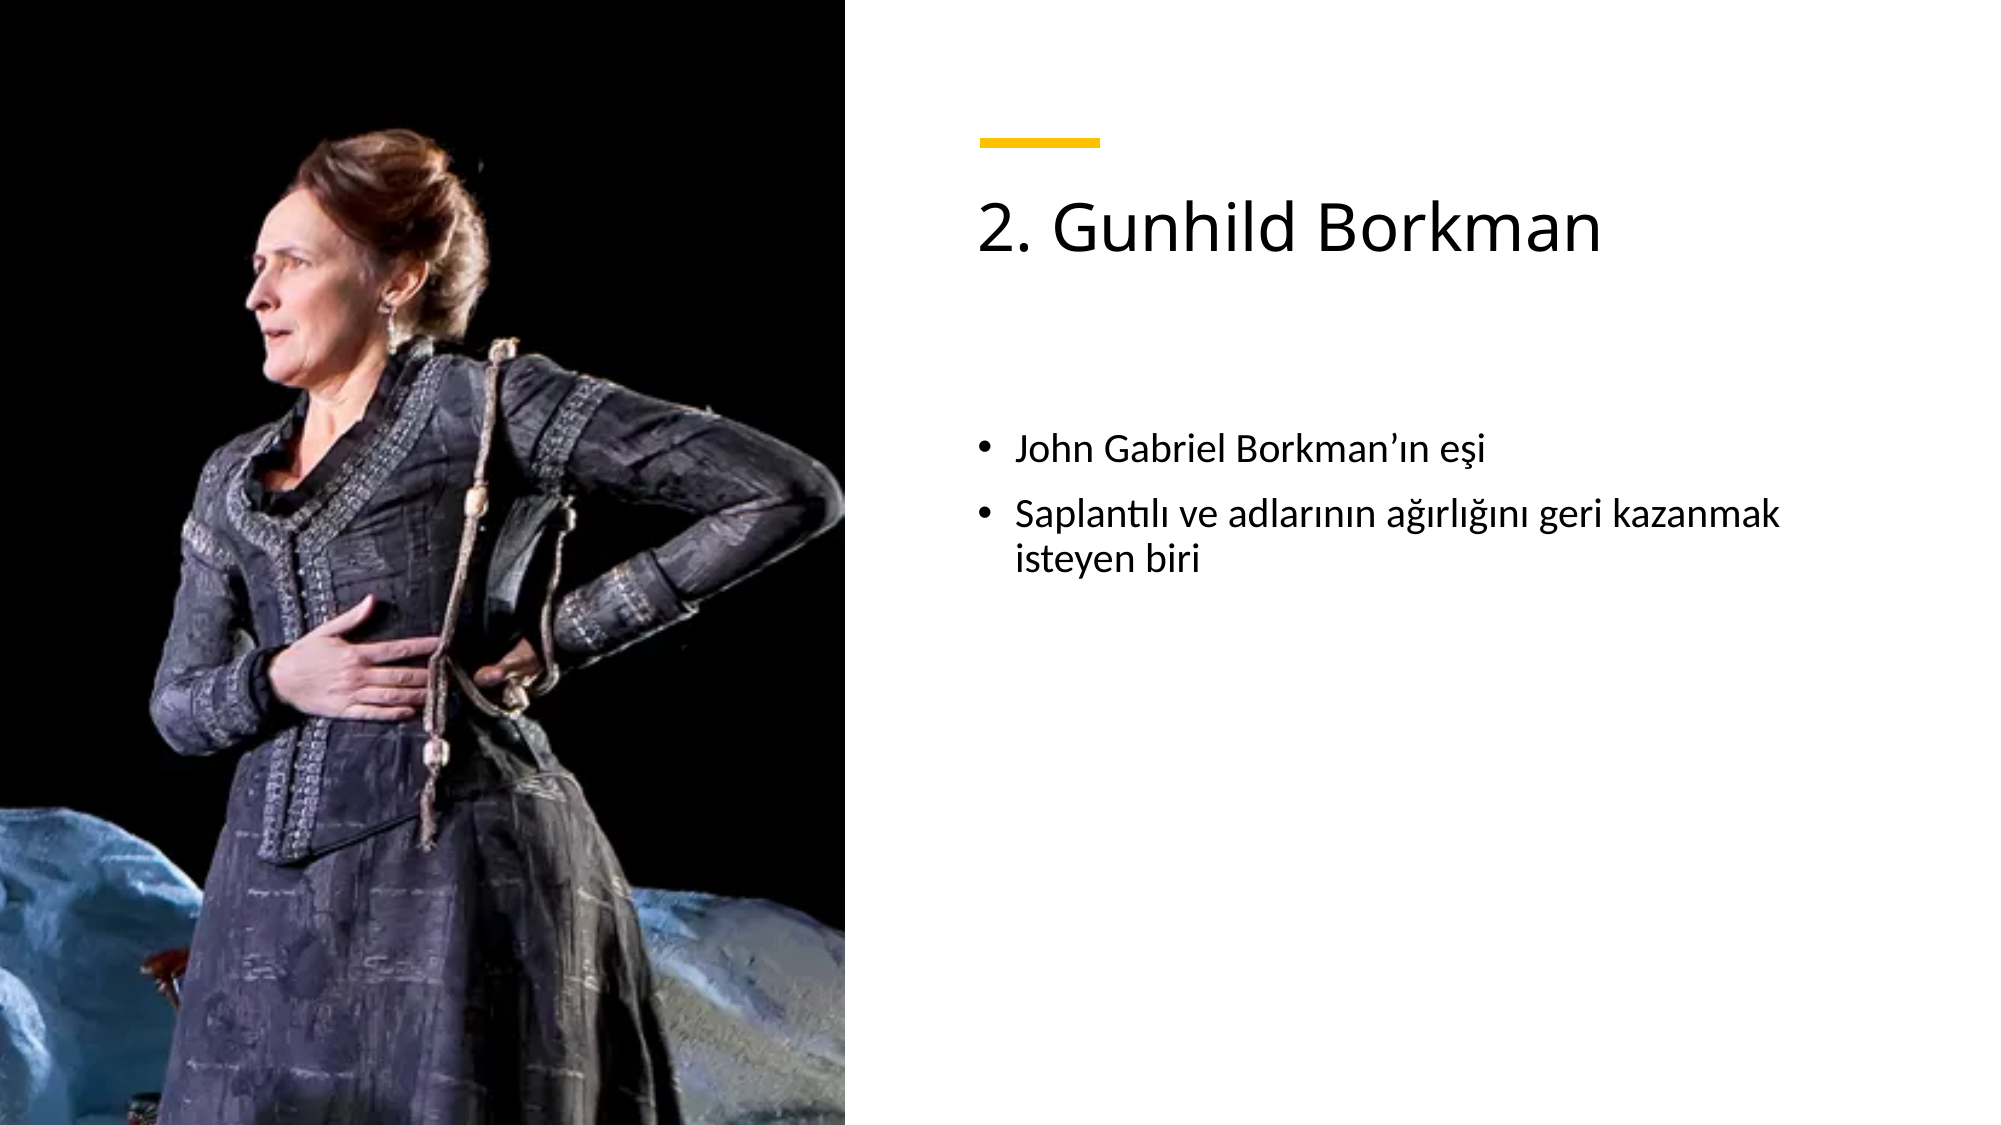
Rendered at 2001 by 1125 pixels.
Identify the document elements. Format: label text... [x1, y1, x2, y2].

title 2. Gunhild Borkman [962, 186, 1856, 417]
list John Gabriel Borkman’ın eşi Saplantılı ve adlarının ağırlığını geri kazanmak isteyen biri [962, 418, 1856, 1008]
picture [0, 0, 845, 1125]
